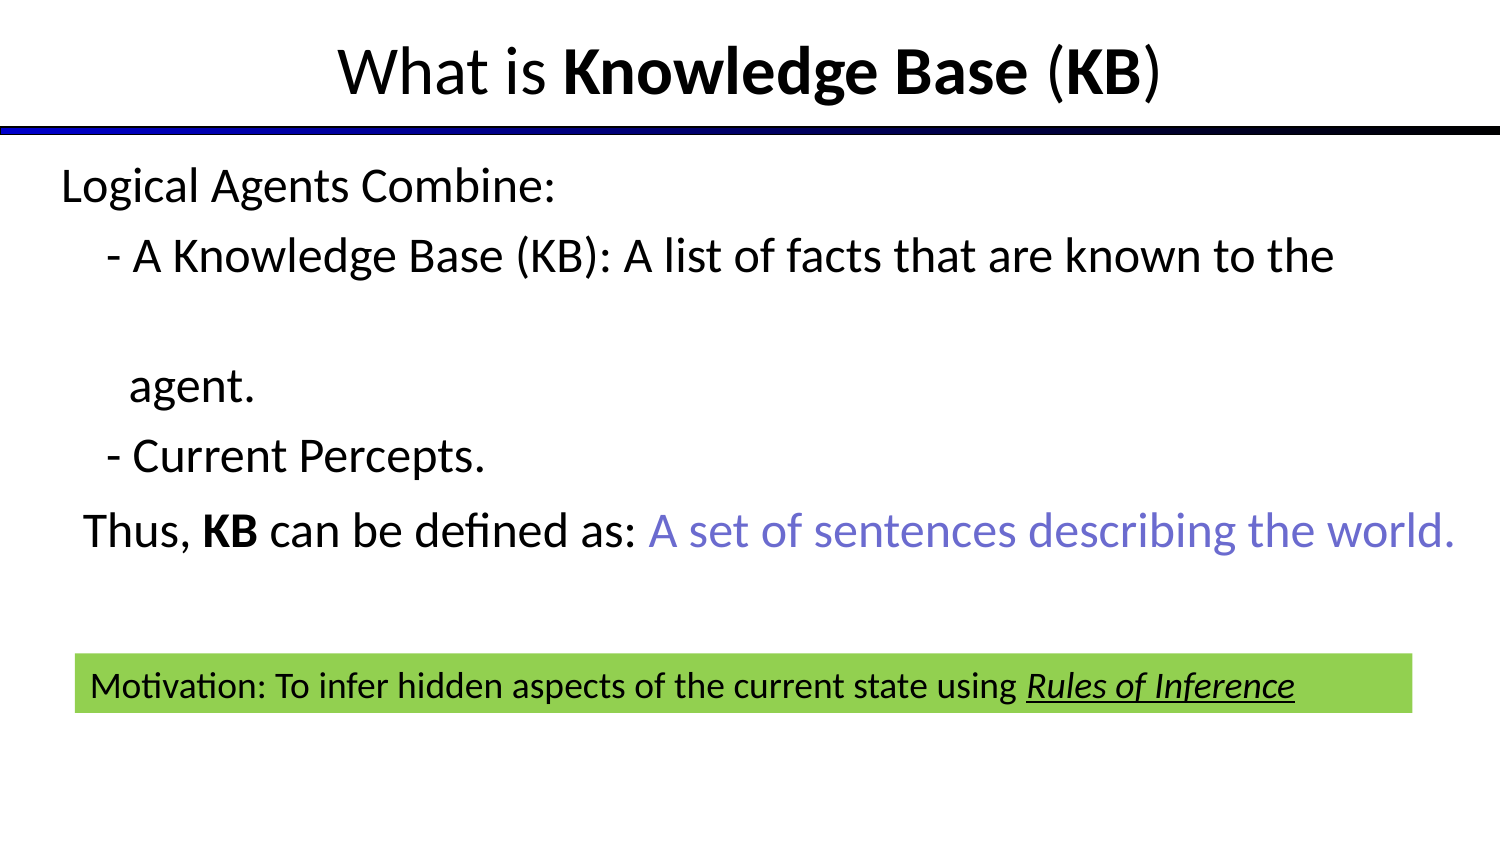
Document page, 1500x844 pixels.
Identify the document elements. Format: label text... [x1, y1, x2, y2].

text_box Motivation: To infer hidden aspects of the current state using Rules of Inference [74, 653, 1413, 713]
title What is Knowledge Base (KB) [0, 0, 1500, 138]
text_box Thus, KB can be defined as: A set of sentences describing the world. [49, 421, 1487, 572]
text_box Logical Agents Combine: - A Knowledge Base (KB): A list of facts that are known to the agent. - Current Percepts. [49, 146, 1488, 485]
